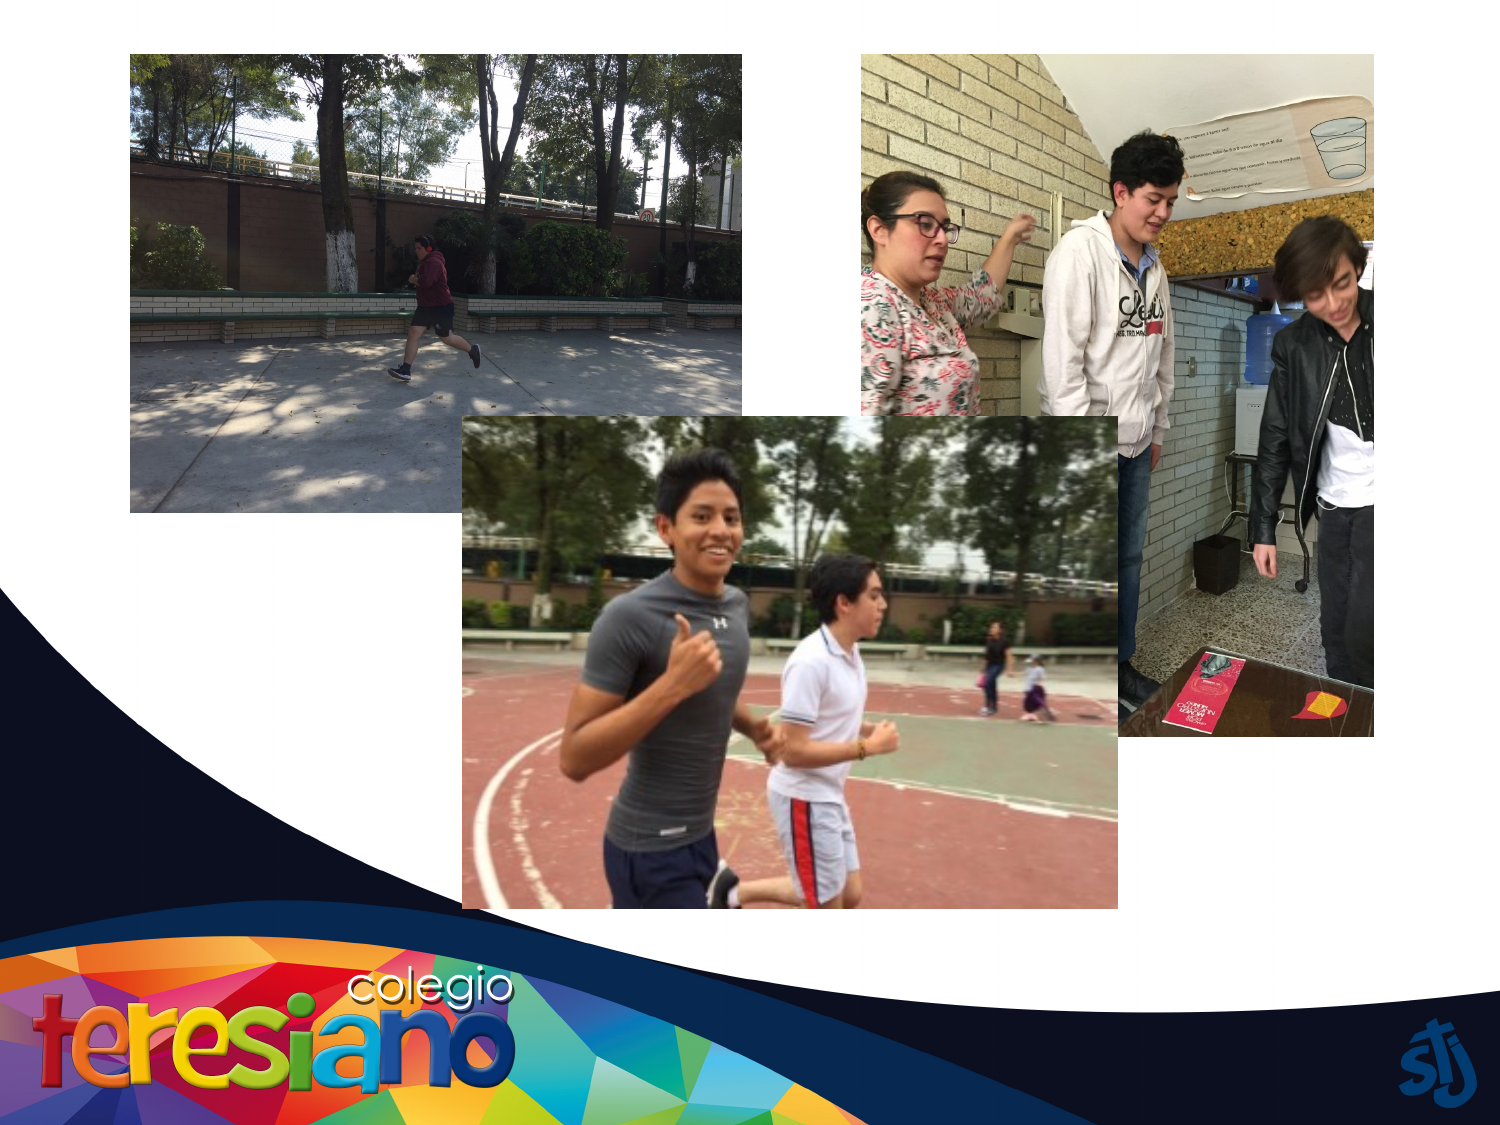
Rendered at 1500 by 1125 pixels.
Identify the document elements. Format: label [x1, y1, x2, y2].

list [860, 54, 1374, 738]
picture [0, 0, 1500, 1125]
